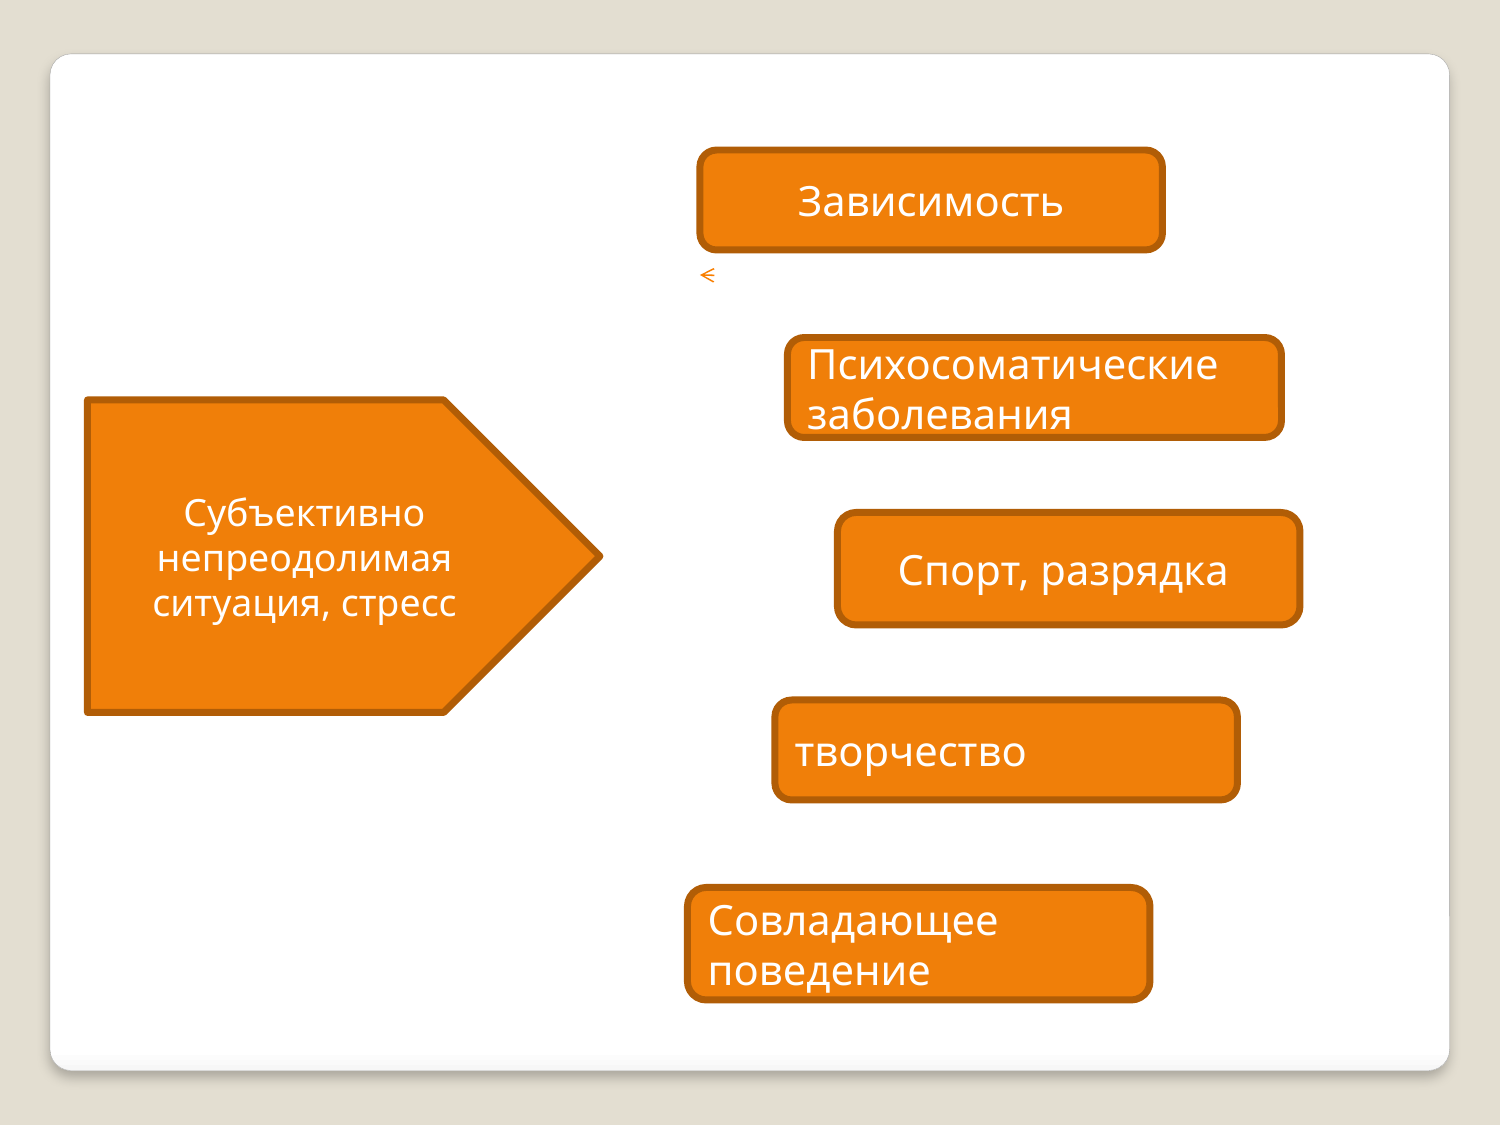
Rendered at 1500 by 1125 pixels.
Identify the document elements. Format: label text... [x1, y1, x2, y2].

text_box Зависимость [696, 146, 1166, 254]
text_box Совладающее поведение [683, 883, 1154, 1004]
text_box Субъективно непреодолимая ситуация, стресс [83, 396, 604, 716]
text_box творчество [771, 696, 1241, 804]
text_box Психосоматические заболевания [783, 334, 1285, 441]
text_box Спорт, разрядка [833, 508, 1304, 629]
